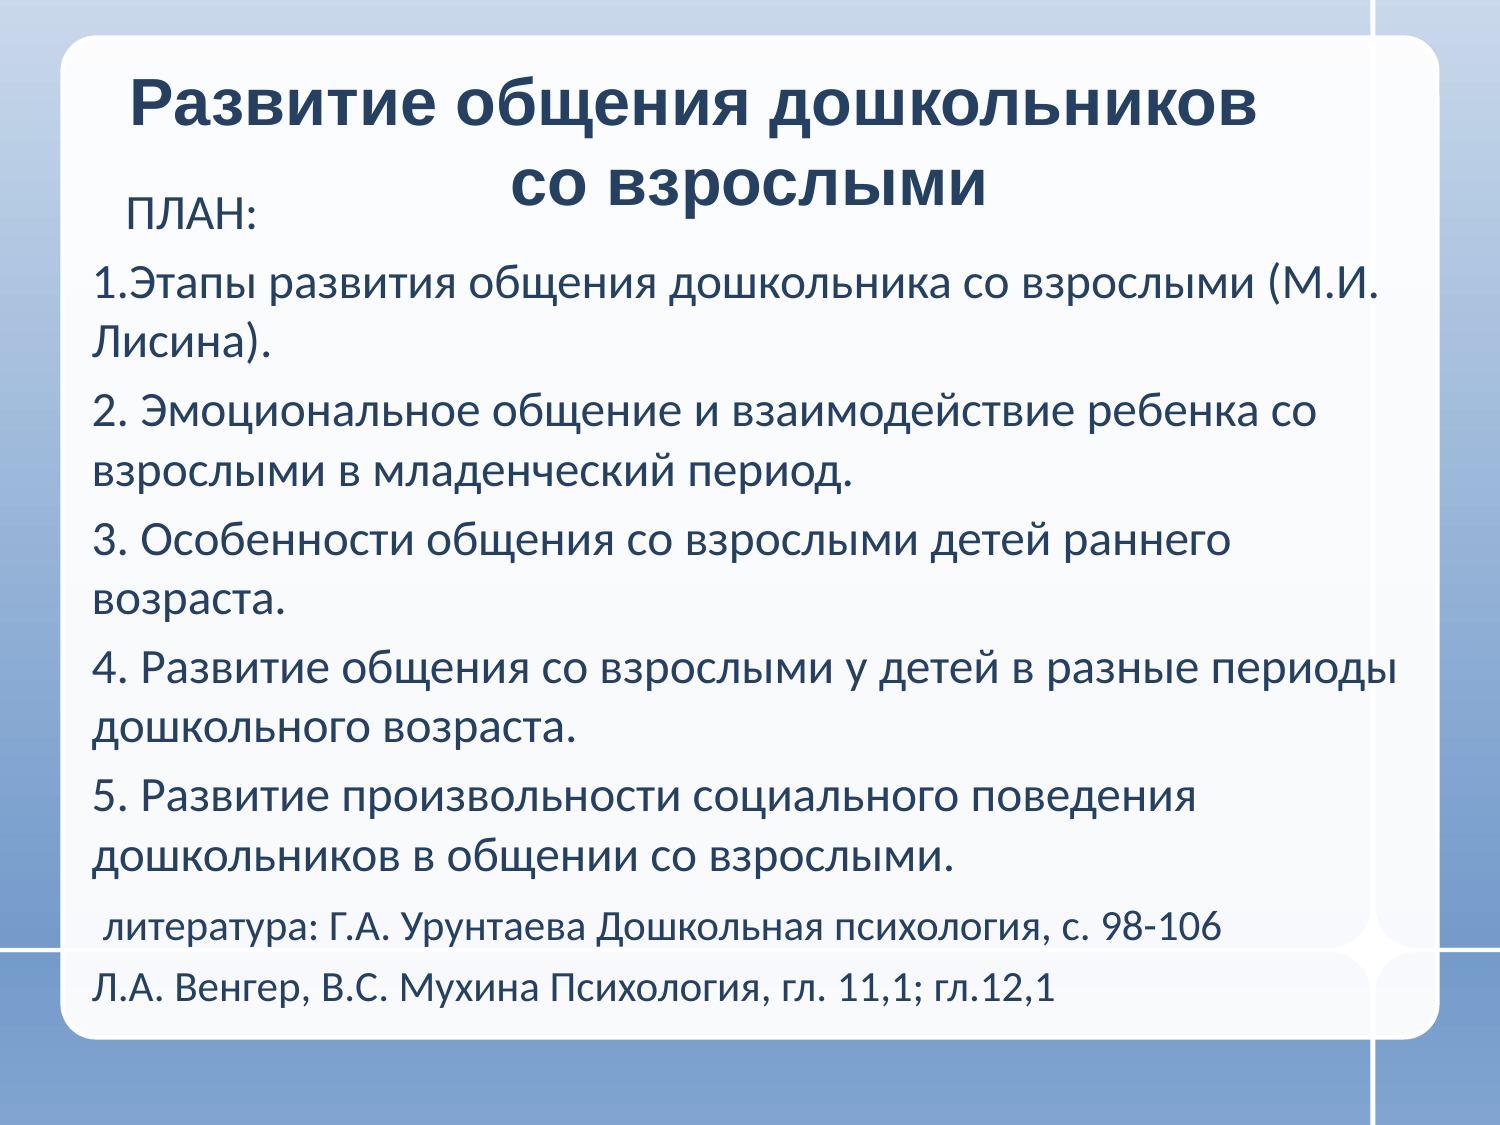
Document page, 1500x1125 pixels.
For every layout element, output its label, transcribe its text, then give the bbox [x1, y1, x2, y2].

title Развитие общения дошкольников со взрослыми [75, 45, 1425, 233]
list ПЛАН: 1.Этапы развития общения дошкольника со взрослыми (М.И. Лисина). 2. Эмоциональное общение и взаимодействие ребенка со взрослыми в младенческий период. 3. Особенности общения со взрослыми детей раннего возраста. 4. Развитие общения со взрослыми у детей в разные периоды дошкольного возраста. 5. Развитие произвольности социального поведения дошкольников в общении со взрослыми. литература: Г.А. Урунтаева Дошкольная психология, с. 98-106 Л.А. Венгер, В.С. Мухина Психология, гл. 11,1; гл.12,1 [76, 172, 1427, 1024]
